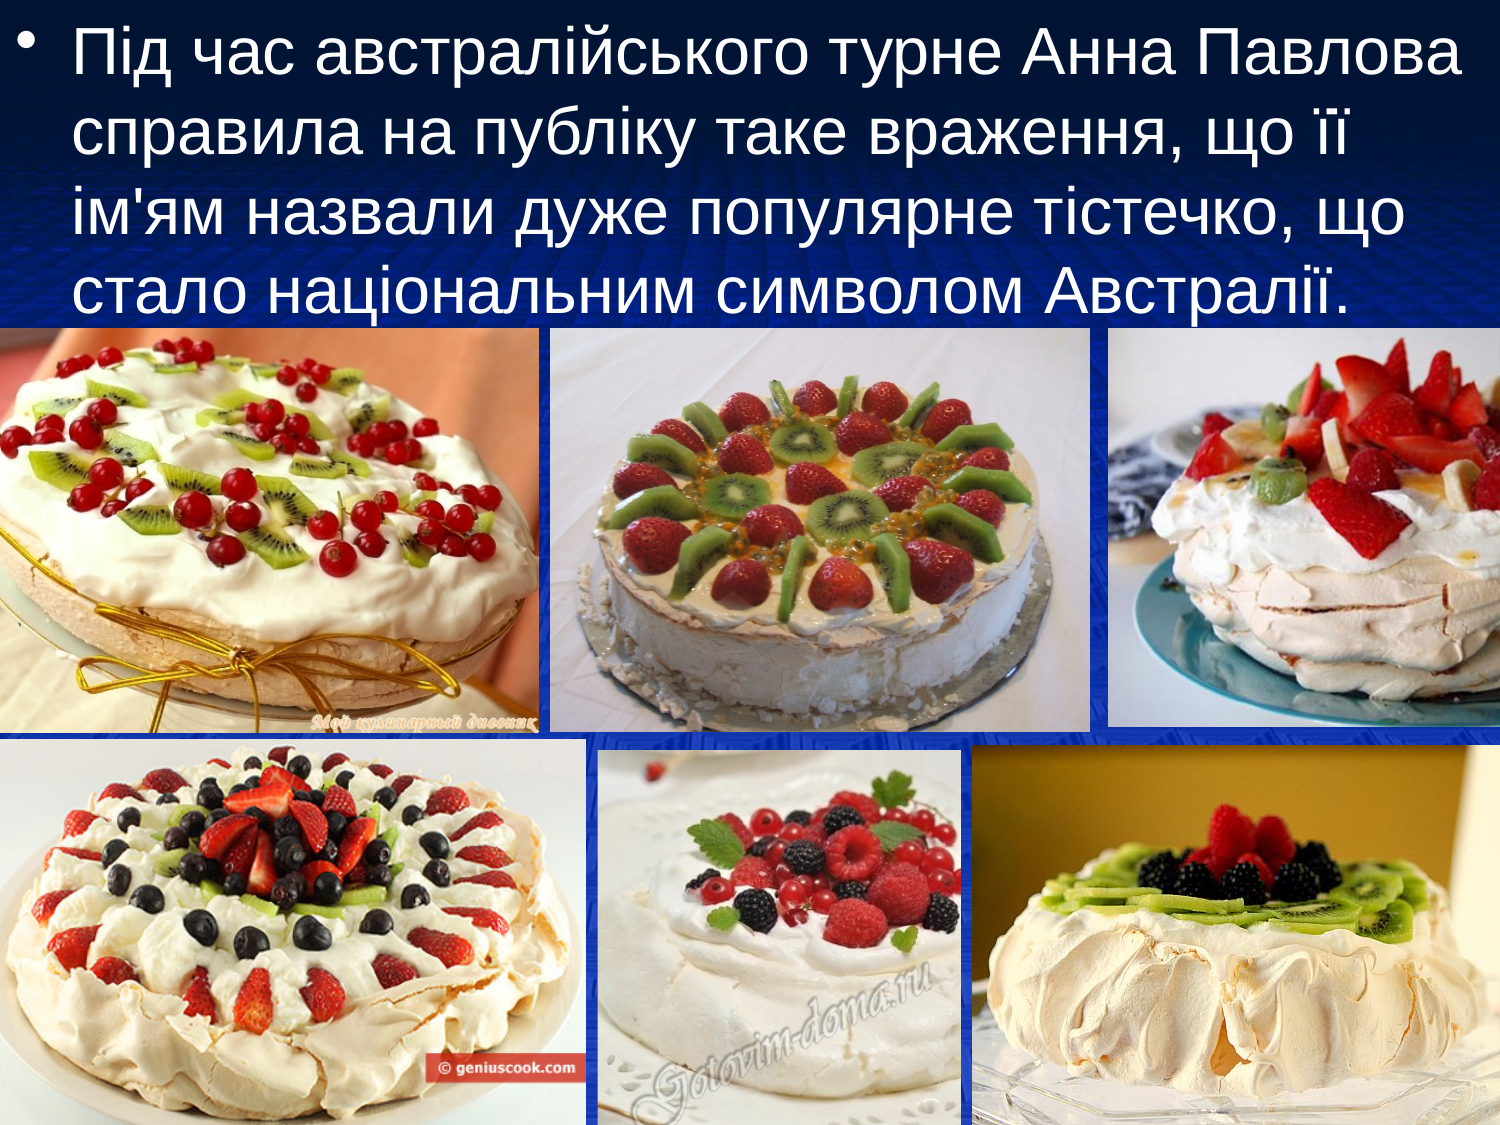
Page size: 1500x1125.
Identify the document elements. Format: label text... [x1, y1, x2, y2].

picture [0, 327, 1500, 1125]
list Під час австралійського турне Анна Павлова справила на публіку таке враження, що її ім'ям назвали дуже популярне тістечко, що стало національним символом Австралії. [0, 0, 1500, 329]
